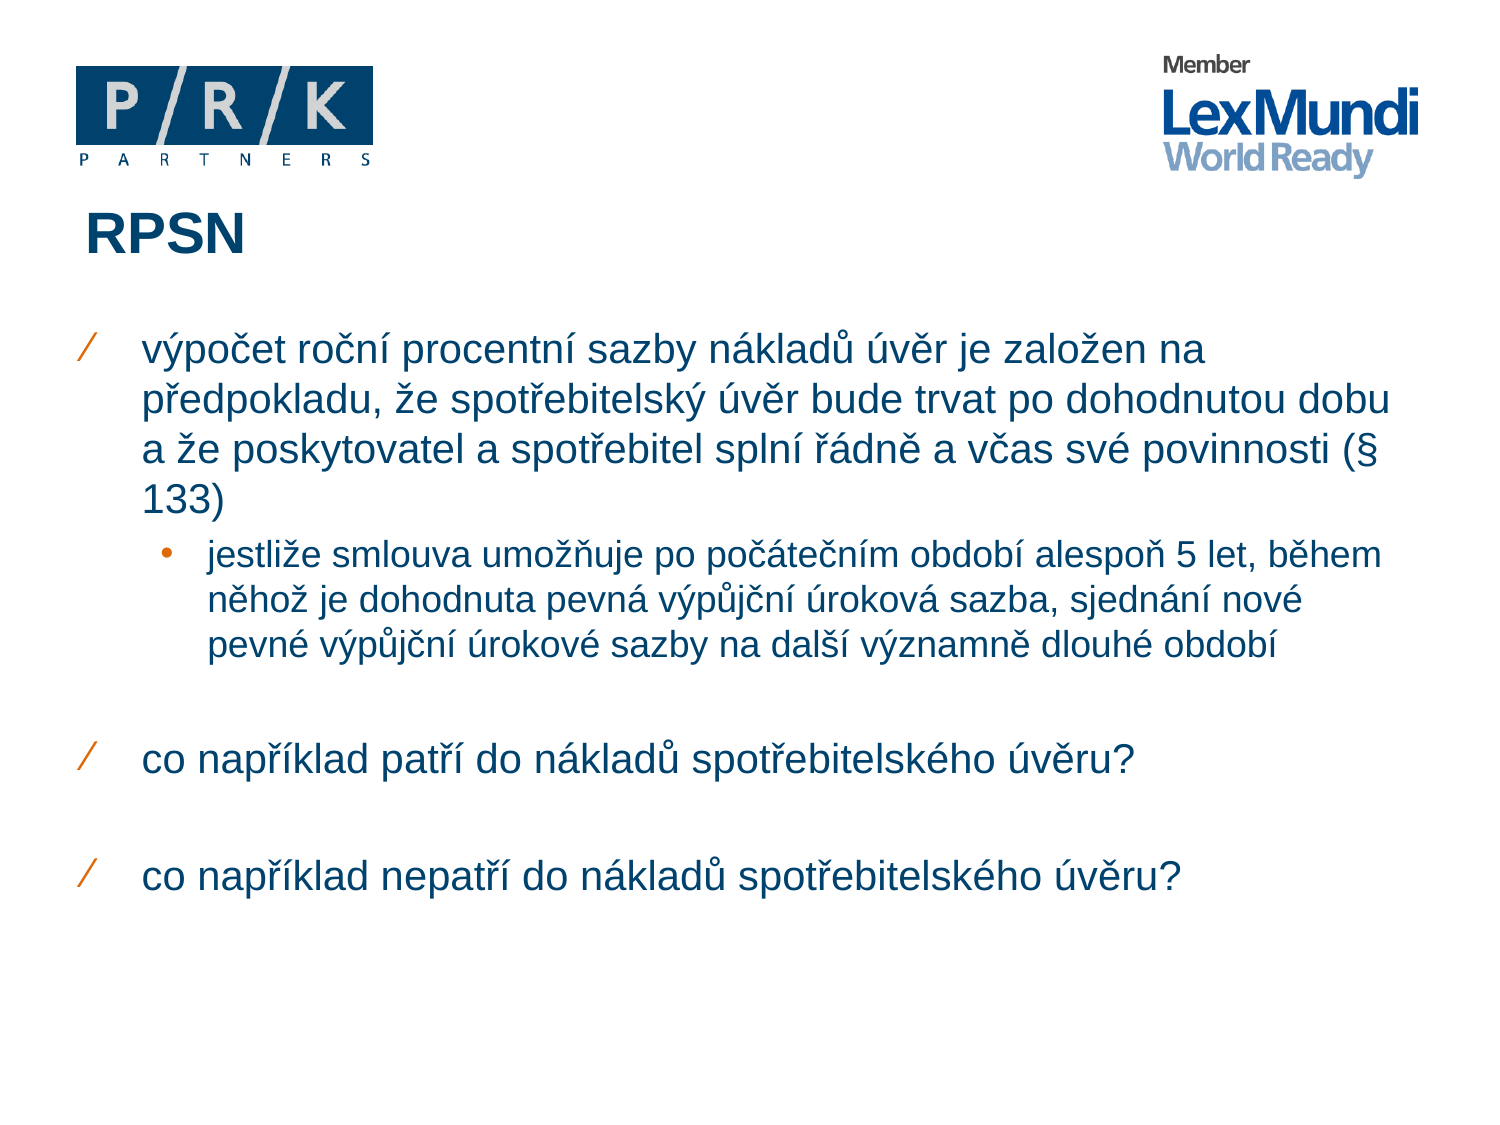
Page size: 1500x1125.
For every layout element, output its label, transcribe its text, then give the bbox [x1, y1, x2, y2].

list výpočet roční procentní sazby nákladů úvěr je založen na předpokladu, že spotřebitelský úvěr bude trvat po dohodnutou dobu a že poskytovatel a spotřebitel splní řádně a včas své povinnosti (§ 133) jestliže smlouva umožňuje po počátečním období alespoň 5 let, během něhož je dohodnuta pevná výpůjční úroková sazba, sjednání nové pevné výpůjční úrokové sazby na další významně dlouhé období co například patří do nákladů spotřebitelského úvěru? co například nepatří do nákladů spotřebitelského úvěru? [70, 314, 1430, 1059]
picture [76, 66, 373, 169]
picture [1163, 54, 1418, 179]
title RPSN [70, 187, 1466, 280]
